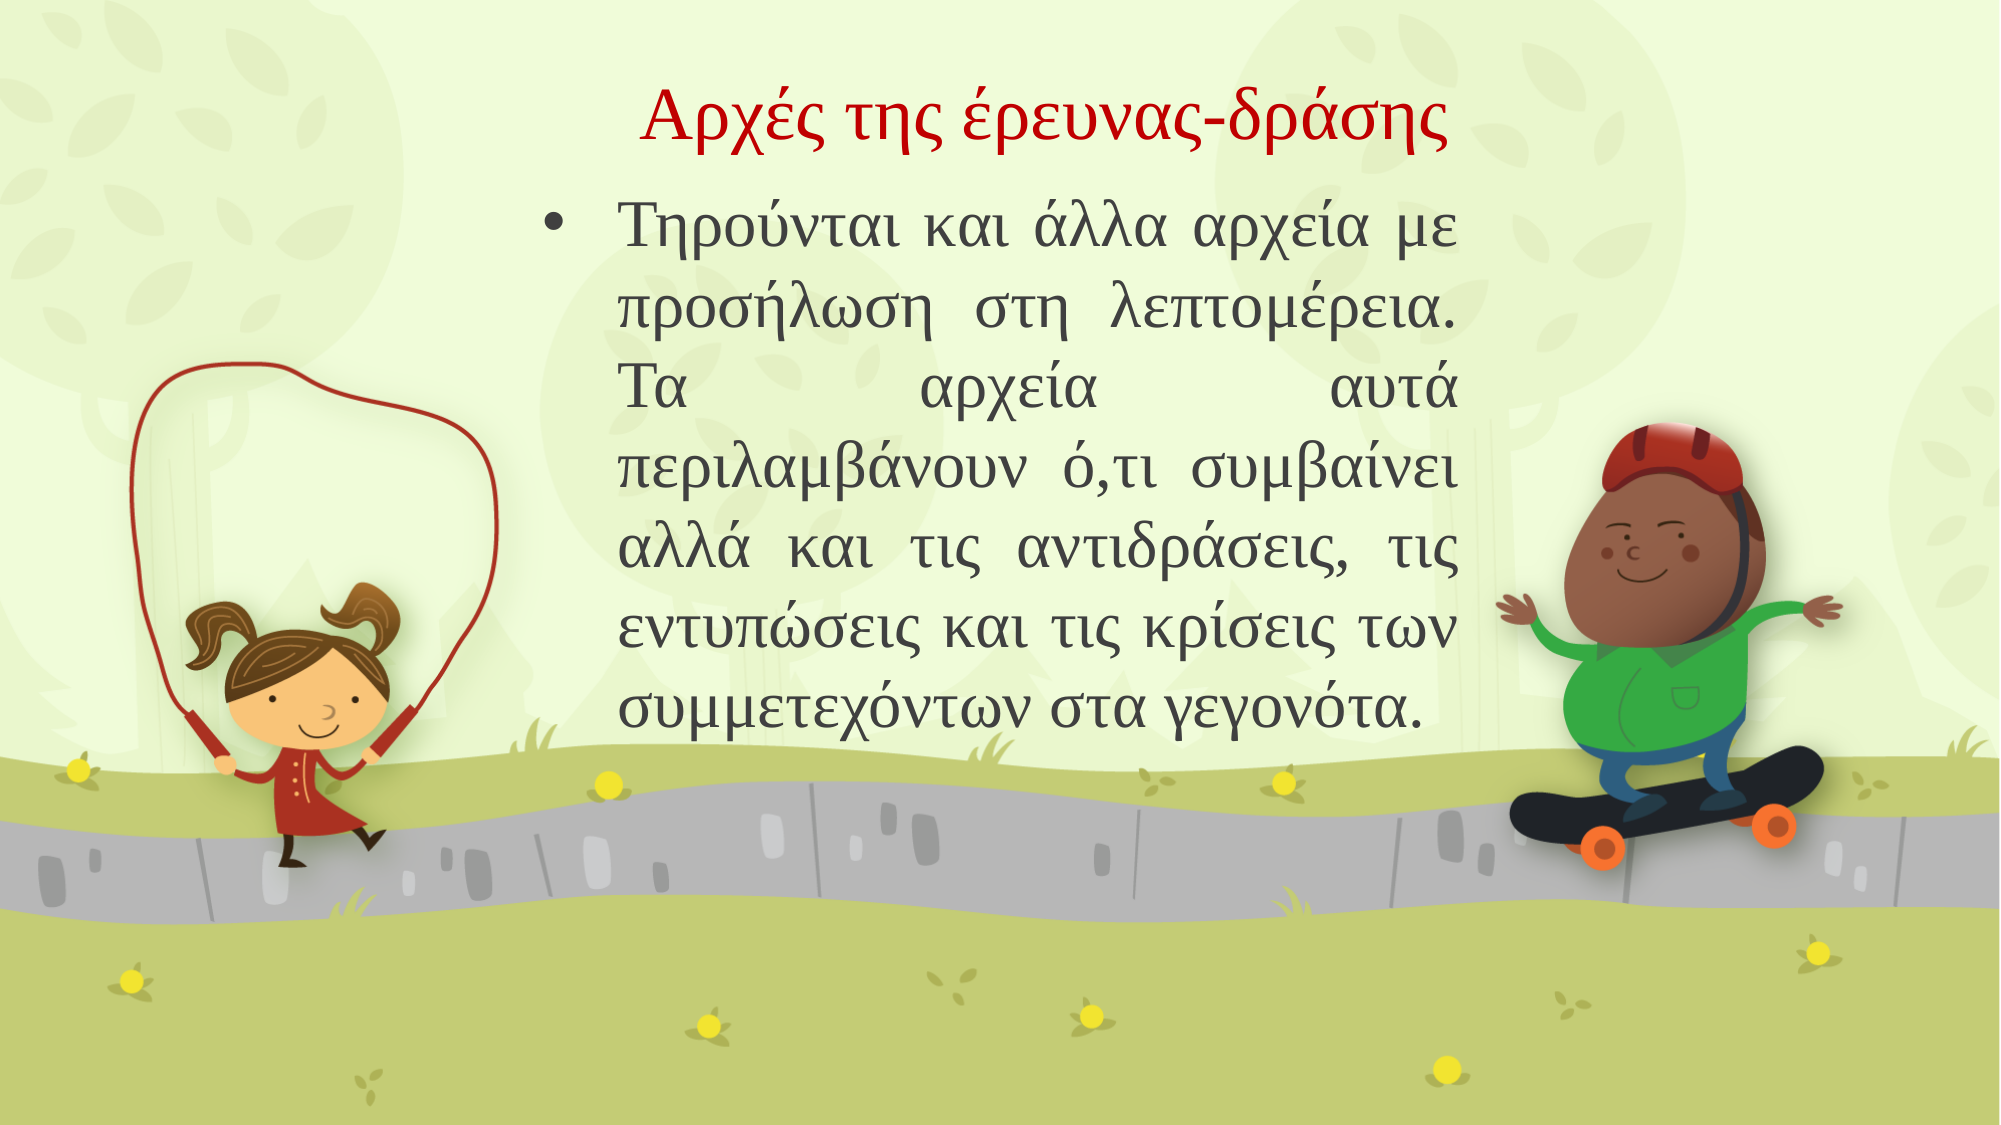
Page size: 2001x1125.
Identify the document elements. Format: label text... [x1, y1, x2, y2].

title Αρχές της έρευνας-δράσης [444, 66, 1645, 163]
list Τηρούνται και άλλα αρχεία με προσήλωση στη λεπτομέρεια. Τα αρχεία αυτά περιλαμβάνουν ό,τι συμβαίνει αλλά και τις αντιδράσεις, τις εντυπώσεις και τις κρίσεις των συμμετεχόντων στα γεγονότα. [527, 172, 1475, 894]
picture [0, 0, 2000, 1125]
